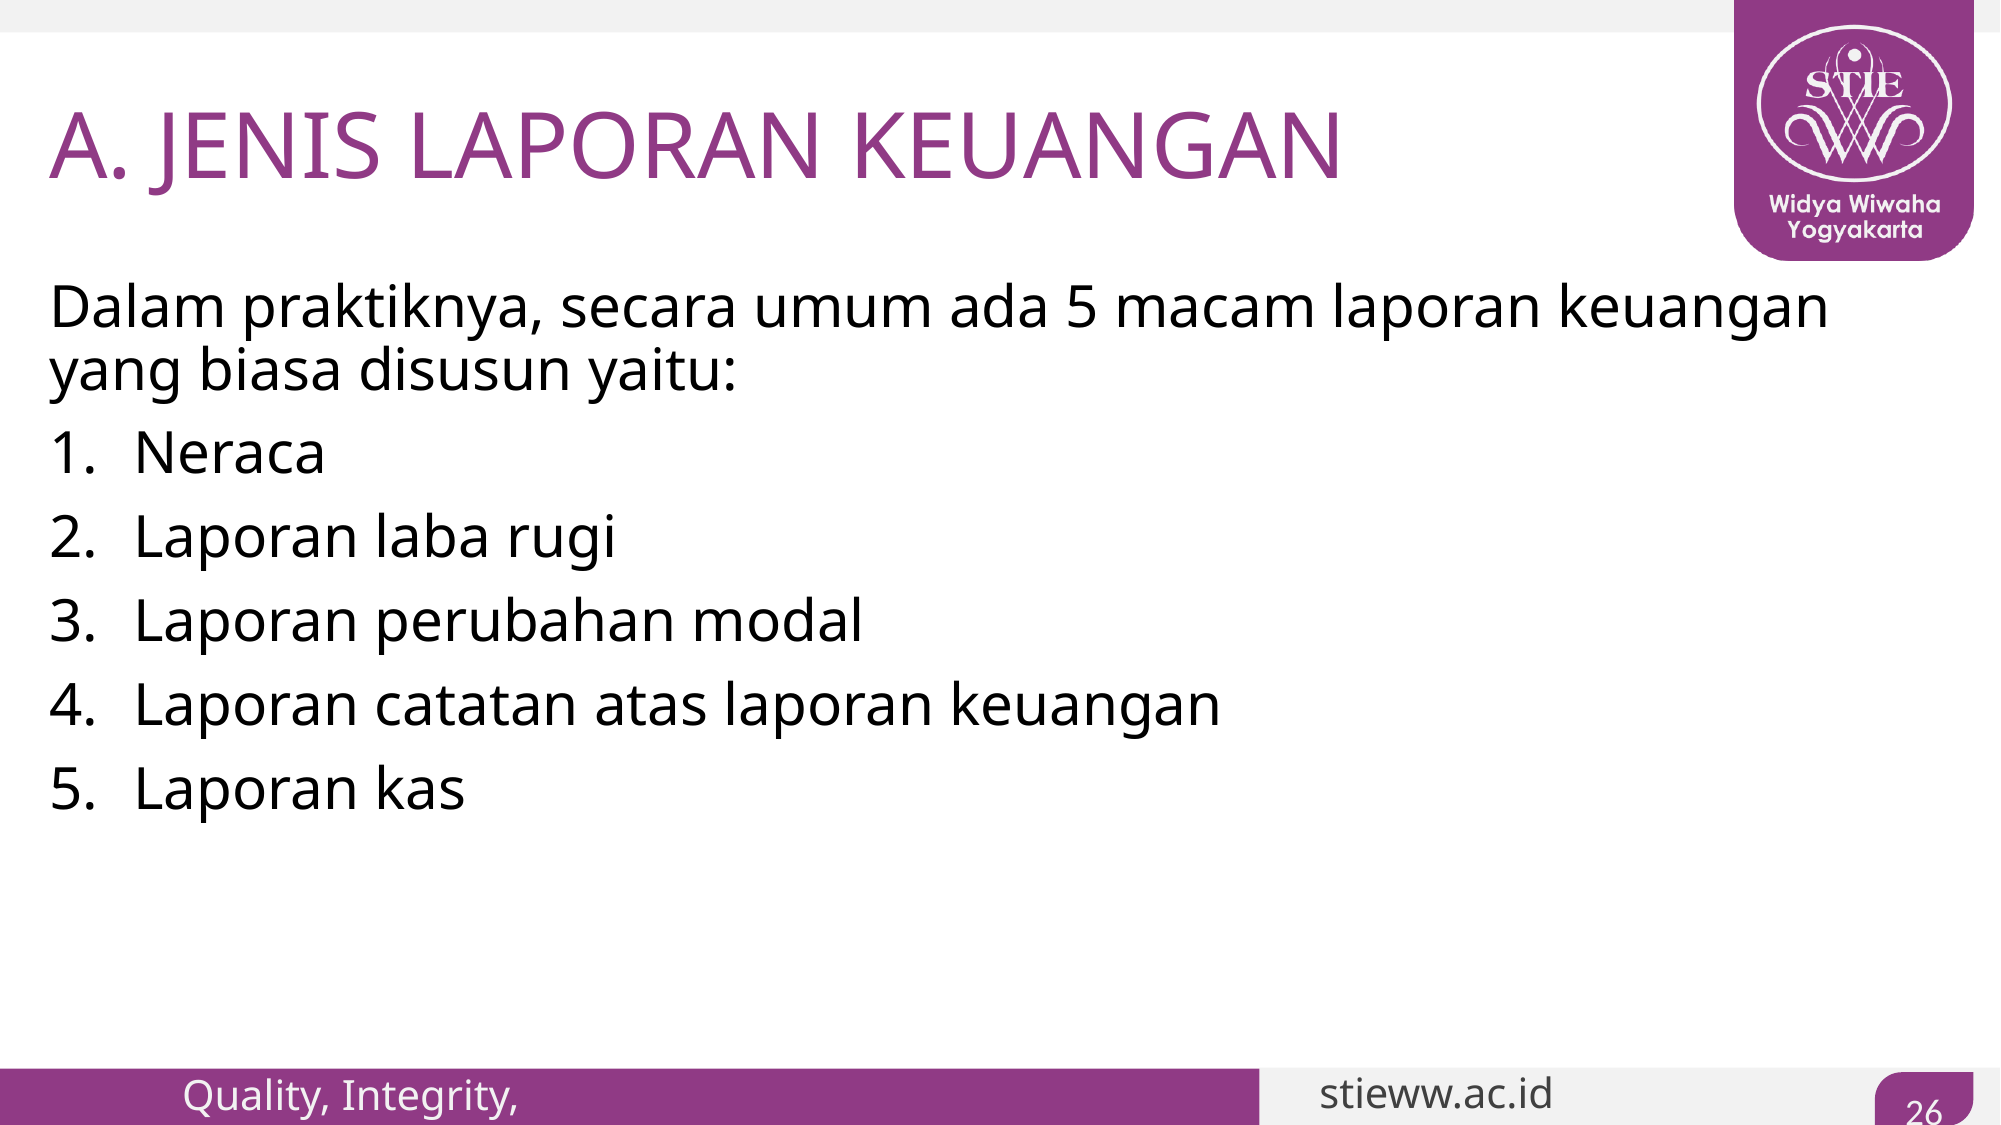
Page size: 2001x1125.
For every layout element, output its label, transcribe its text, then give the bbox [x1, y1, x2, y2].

title A. JENIS LAPORAN KEUANGAN [34, 66, 1702, 232]
picture [1734, 0, 1974, 261]
list Dalam praktiknya, secara umum ada 5 macam laporan keuangan yang biasa disusun yaitu: Neraca Laporan laba rugi Laporan perubahan modal Laporan catatan atas laporan keuangan Laporan kas [34, 269, 1943, 1032]
